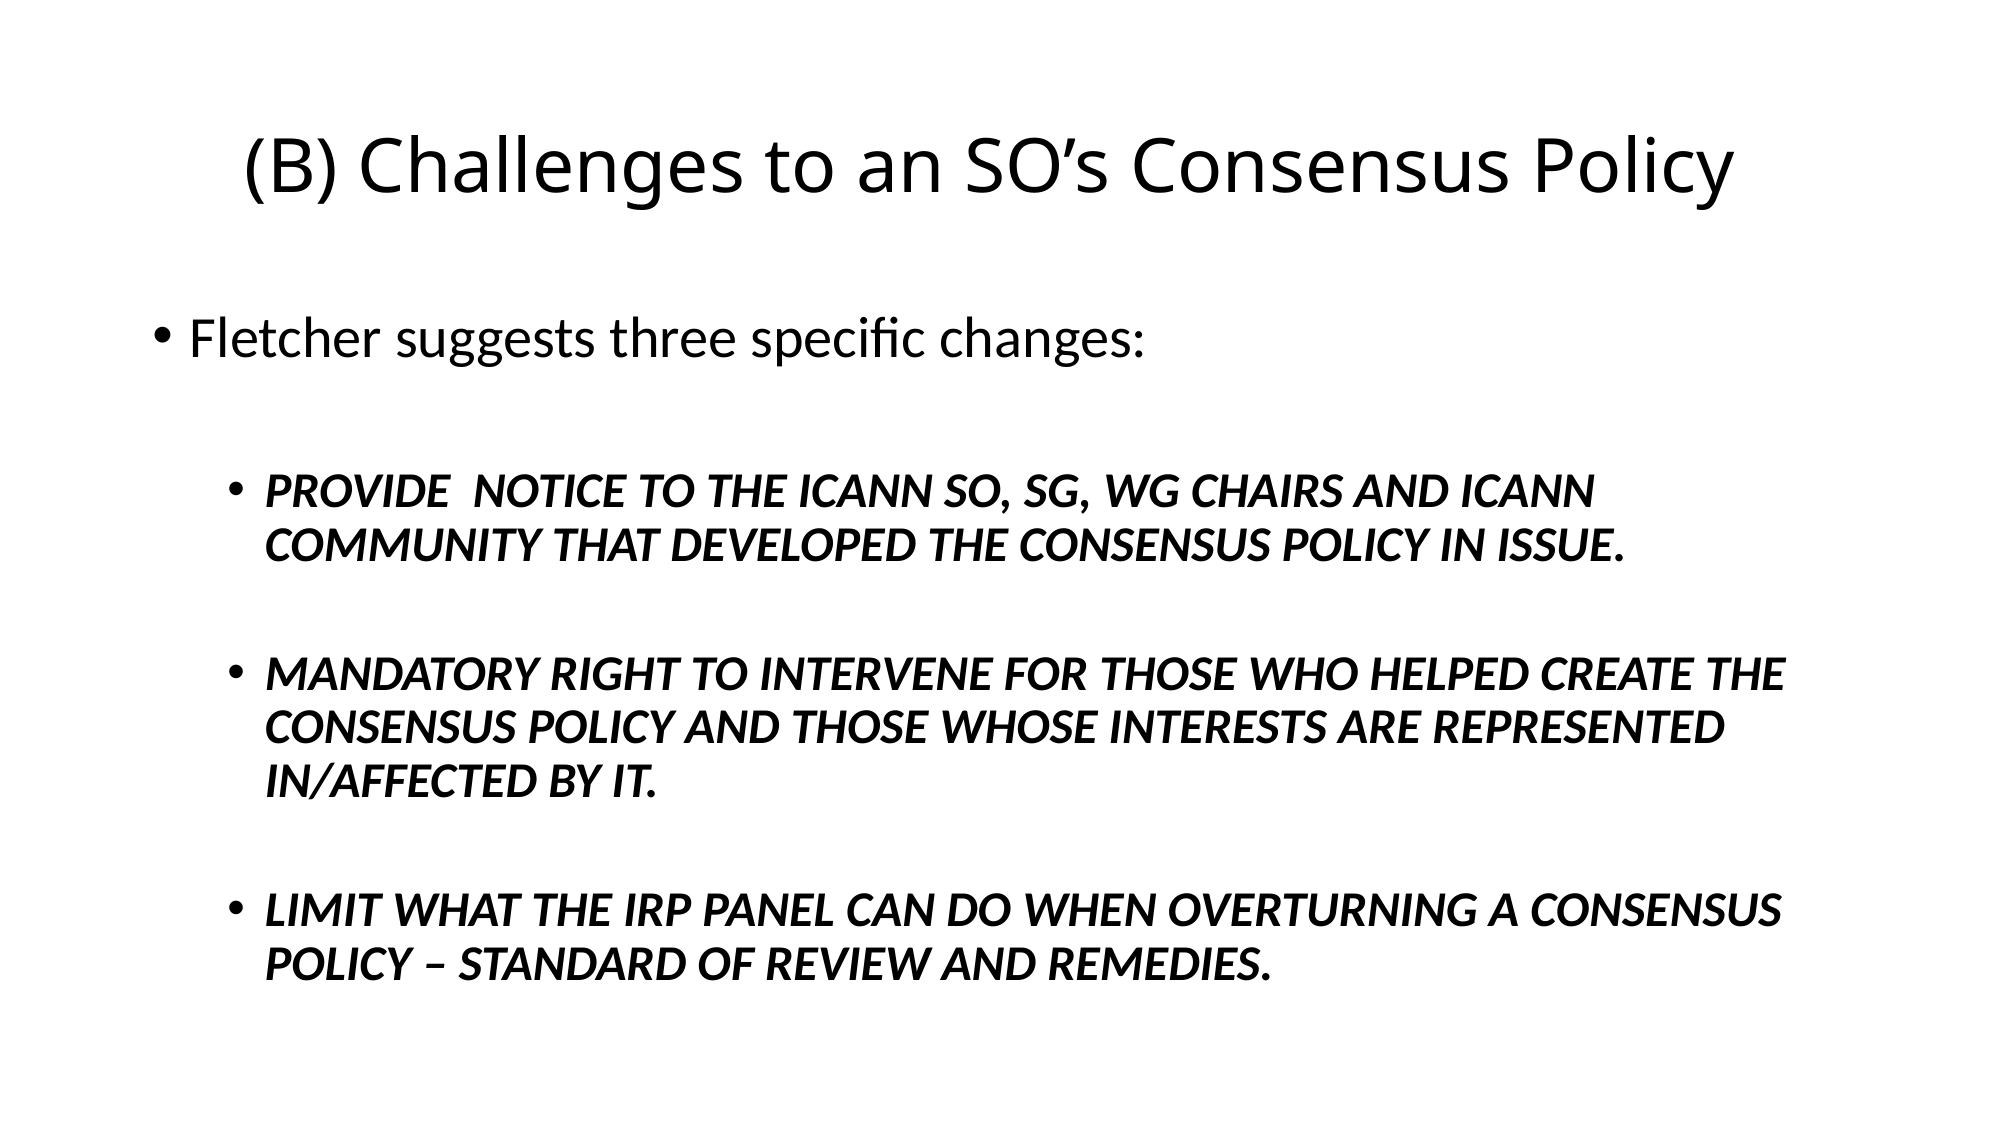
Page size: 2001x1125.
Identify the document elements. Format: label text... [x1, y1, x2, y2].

list Fletcher suggests three specific changes: PROVIDE NOTICE TO THE ICANN SO, SG, WG CHAIRS AND ICANN COMMUNITY THAT DEVELOPED THE CONSENSUS POLICY IN ISSUE. MANDATORY RIGHT TO INTERVENE FOR THOSE WHO HELPED CREATE THE CONSENSUS POLICY AND THOSE WHOSE INTERESTS ARE REPRESENTED IN/AFFECTED BY IT. LIMIT WHAT THE IRP PANEL CAN DO WHEN OVERTURNING A CONSENSUS POLICY – STANDARD OF REVIEW AND REMEDIES. [137, 299, 1863, 1014]
title (B) Challenges to an SO’s Consensus Policy [137, 59, 1863, 278]
